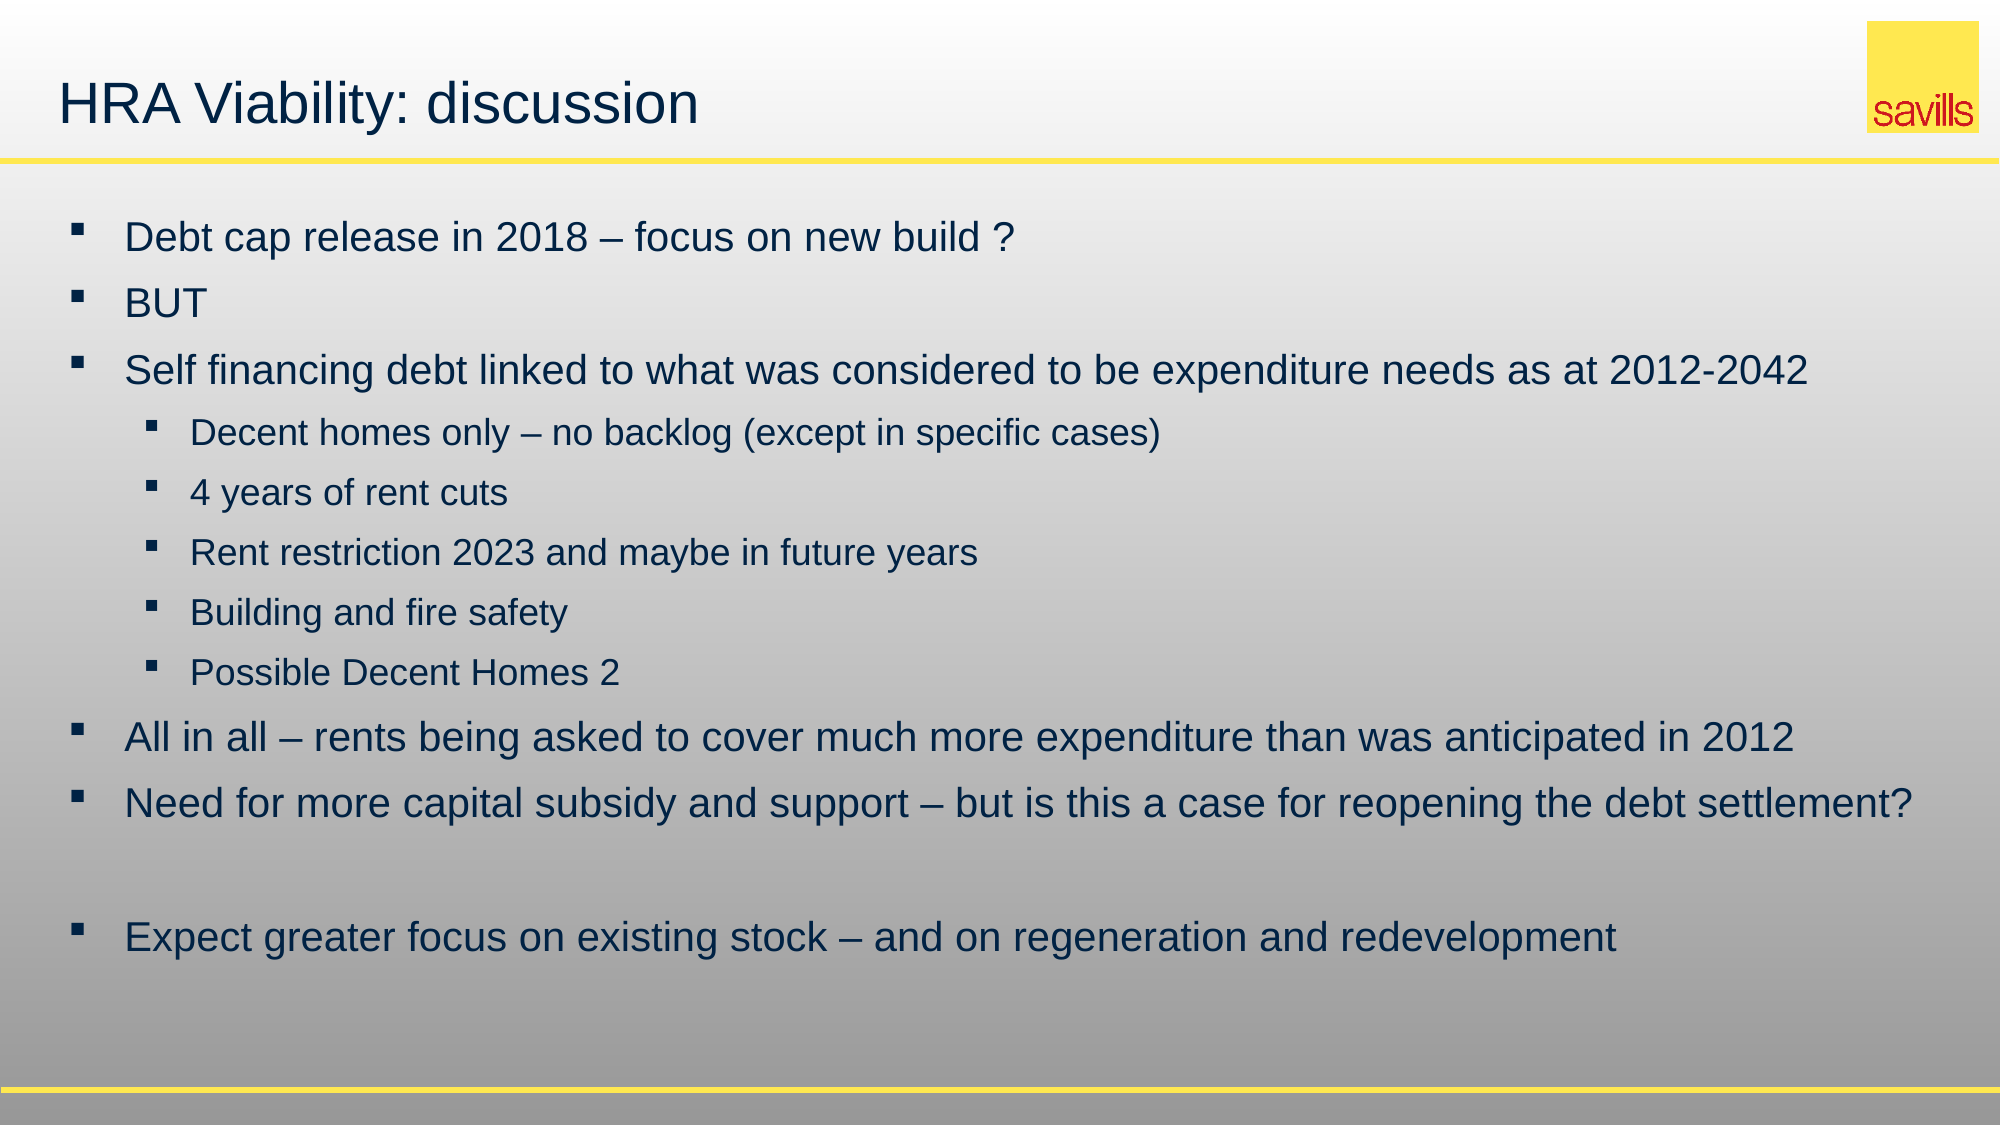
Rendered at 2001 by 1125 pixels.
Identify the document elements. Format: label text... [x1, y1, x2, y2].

picture [1867, 21, 1979, 133]
title HRA Viability: discussion [43, 18, 1383, 145]
text_box Debt cap release in 2018 – focus on new build ? BUT Self financing debt linked to what was considered to be expenditure needs as at 2012-2042 Decent homes only – no backlog (except in specific cases) 4 years of rent cuts Rent restriction 2023 and maybe in future years Building and fire safety Possible Decent Homes 2 All in all – rents being asked to cover much more expenditure than was anticipated in 2012 Need for more capital subsidy and support – but is this a case for reopening the debt settlement? Expect greater focus on existing stock – and on regeneration and redevelopment [43, 202, 1968, 1041]
